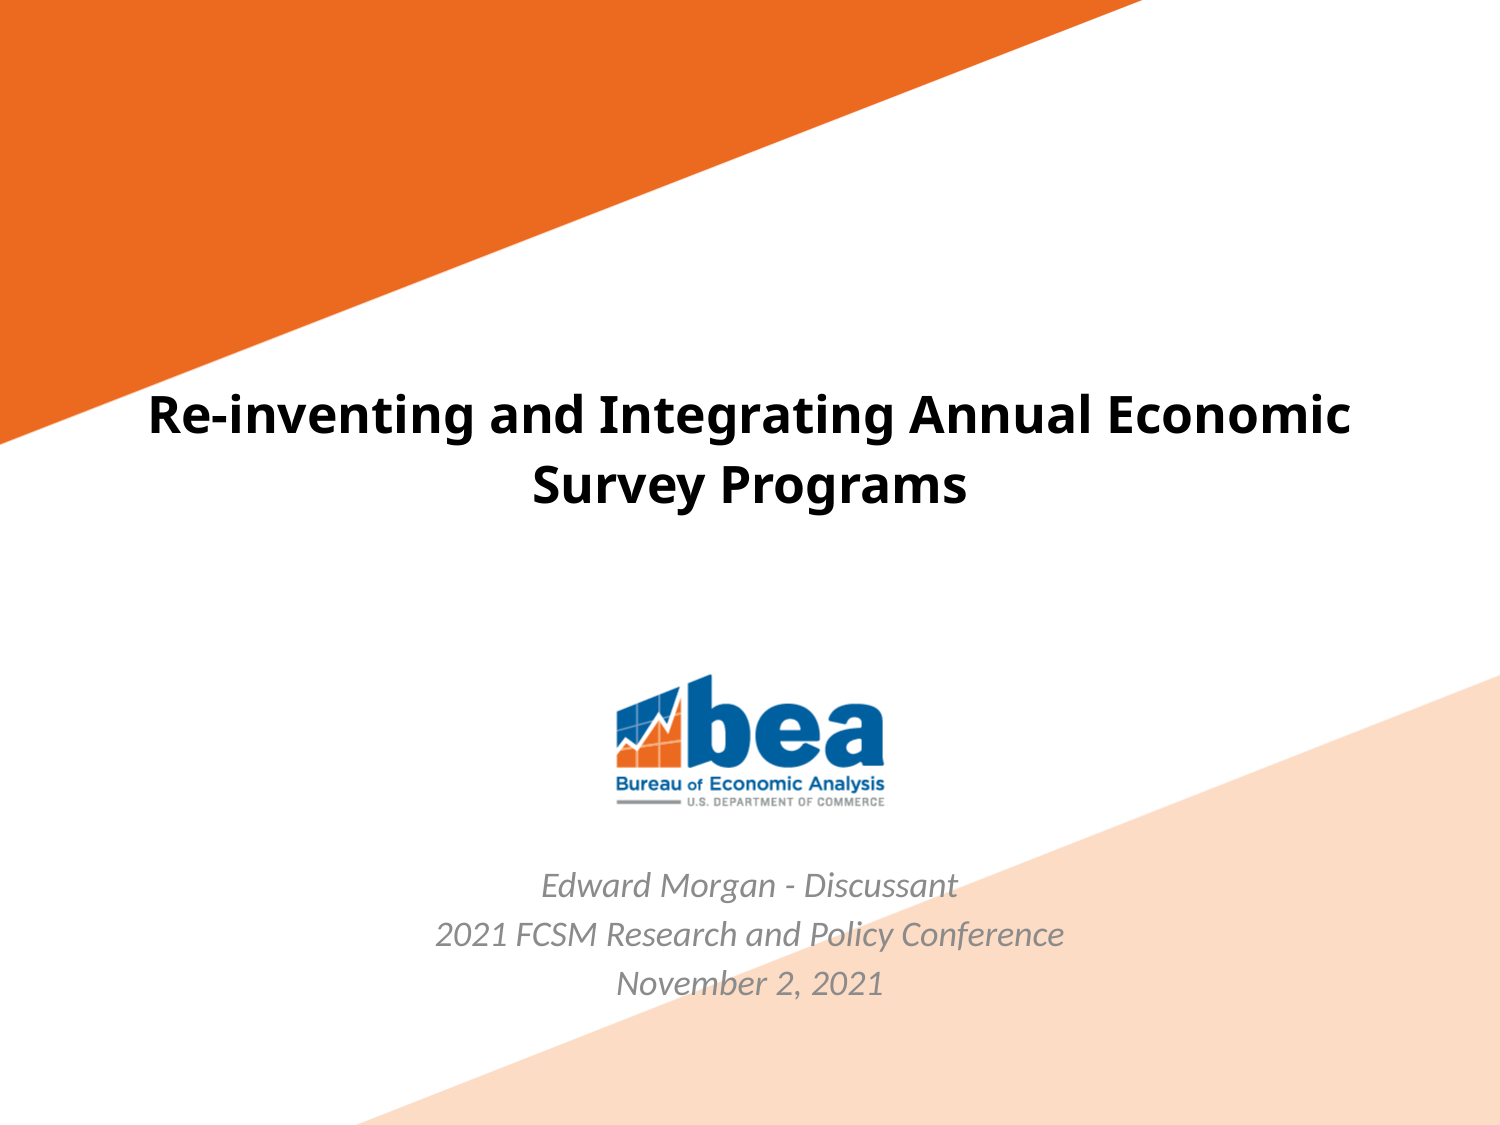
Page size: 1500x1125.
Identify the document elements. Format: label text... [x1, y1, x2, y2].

picture [0, 0, 1500, 1125]
title Re-inventing and Integrating Annual Economic Survey Programs [125, 371, 1375, 633]
subtitle Edward Morgan - Discussant 2021 FCSM Research and Policy Conference November 2, 2021 [125, 862, 1375, 1013]
